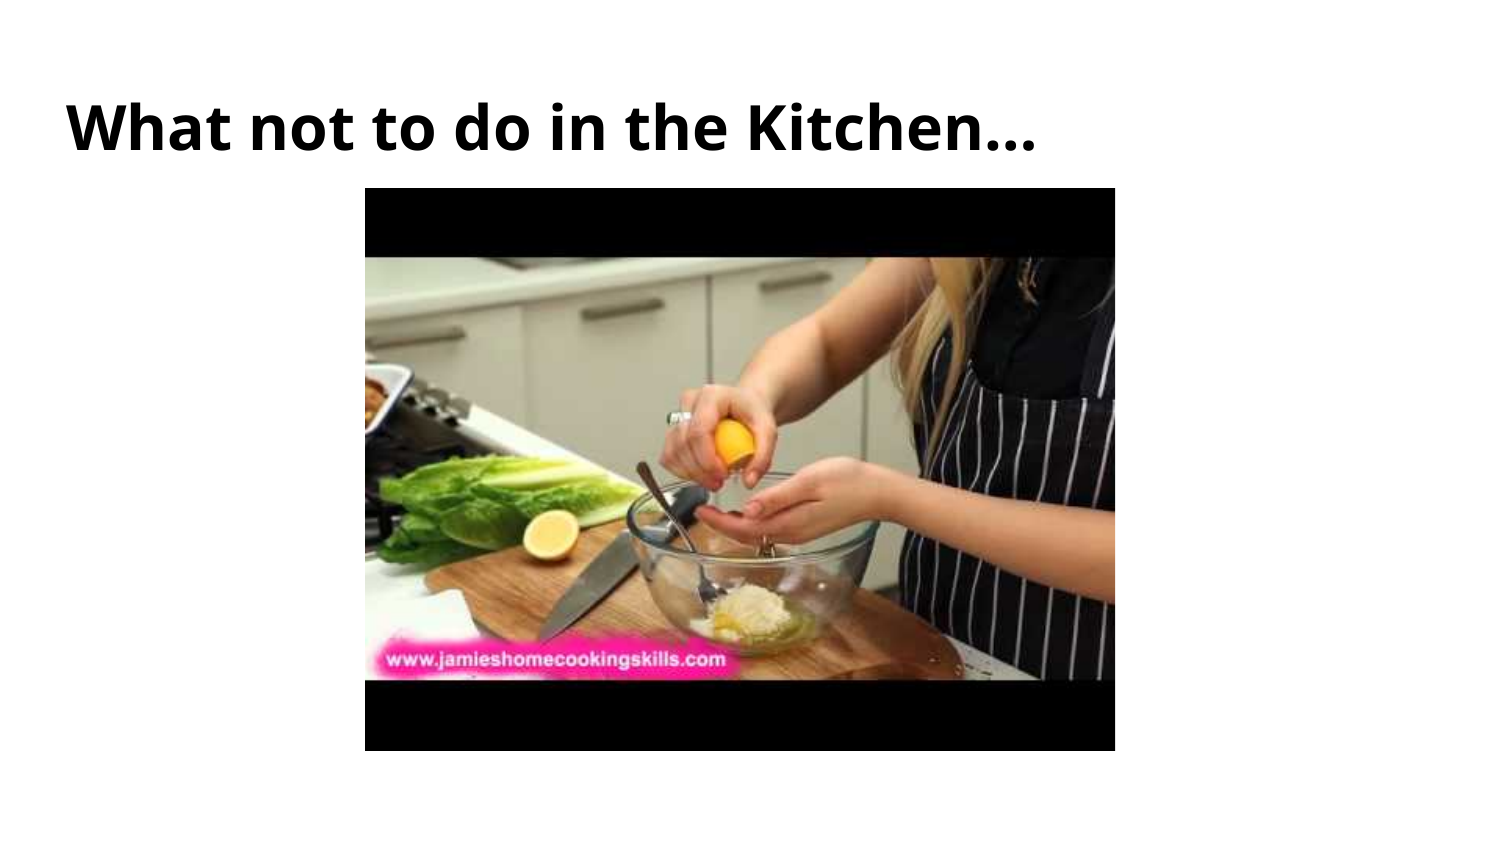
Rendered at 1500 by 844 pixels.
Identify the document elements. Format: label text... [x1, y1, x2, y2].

text_box [365, 188, 1116, 751]
title What not to do in the Kitchen… [51, 72, 1449, 176]
